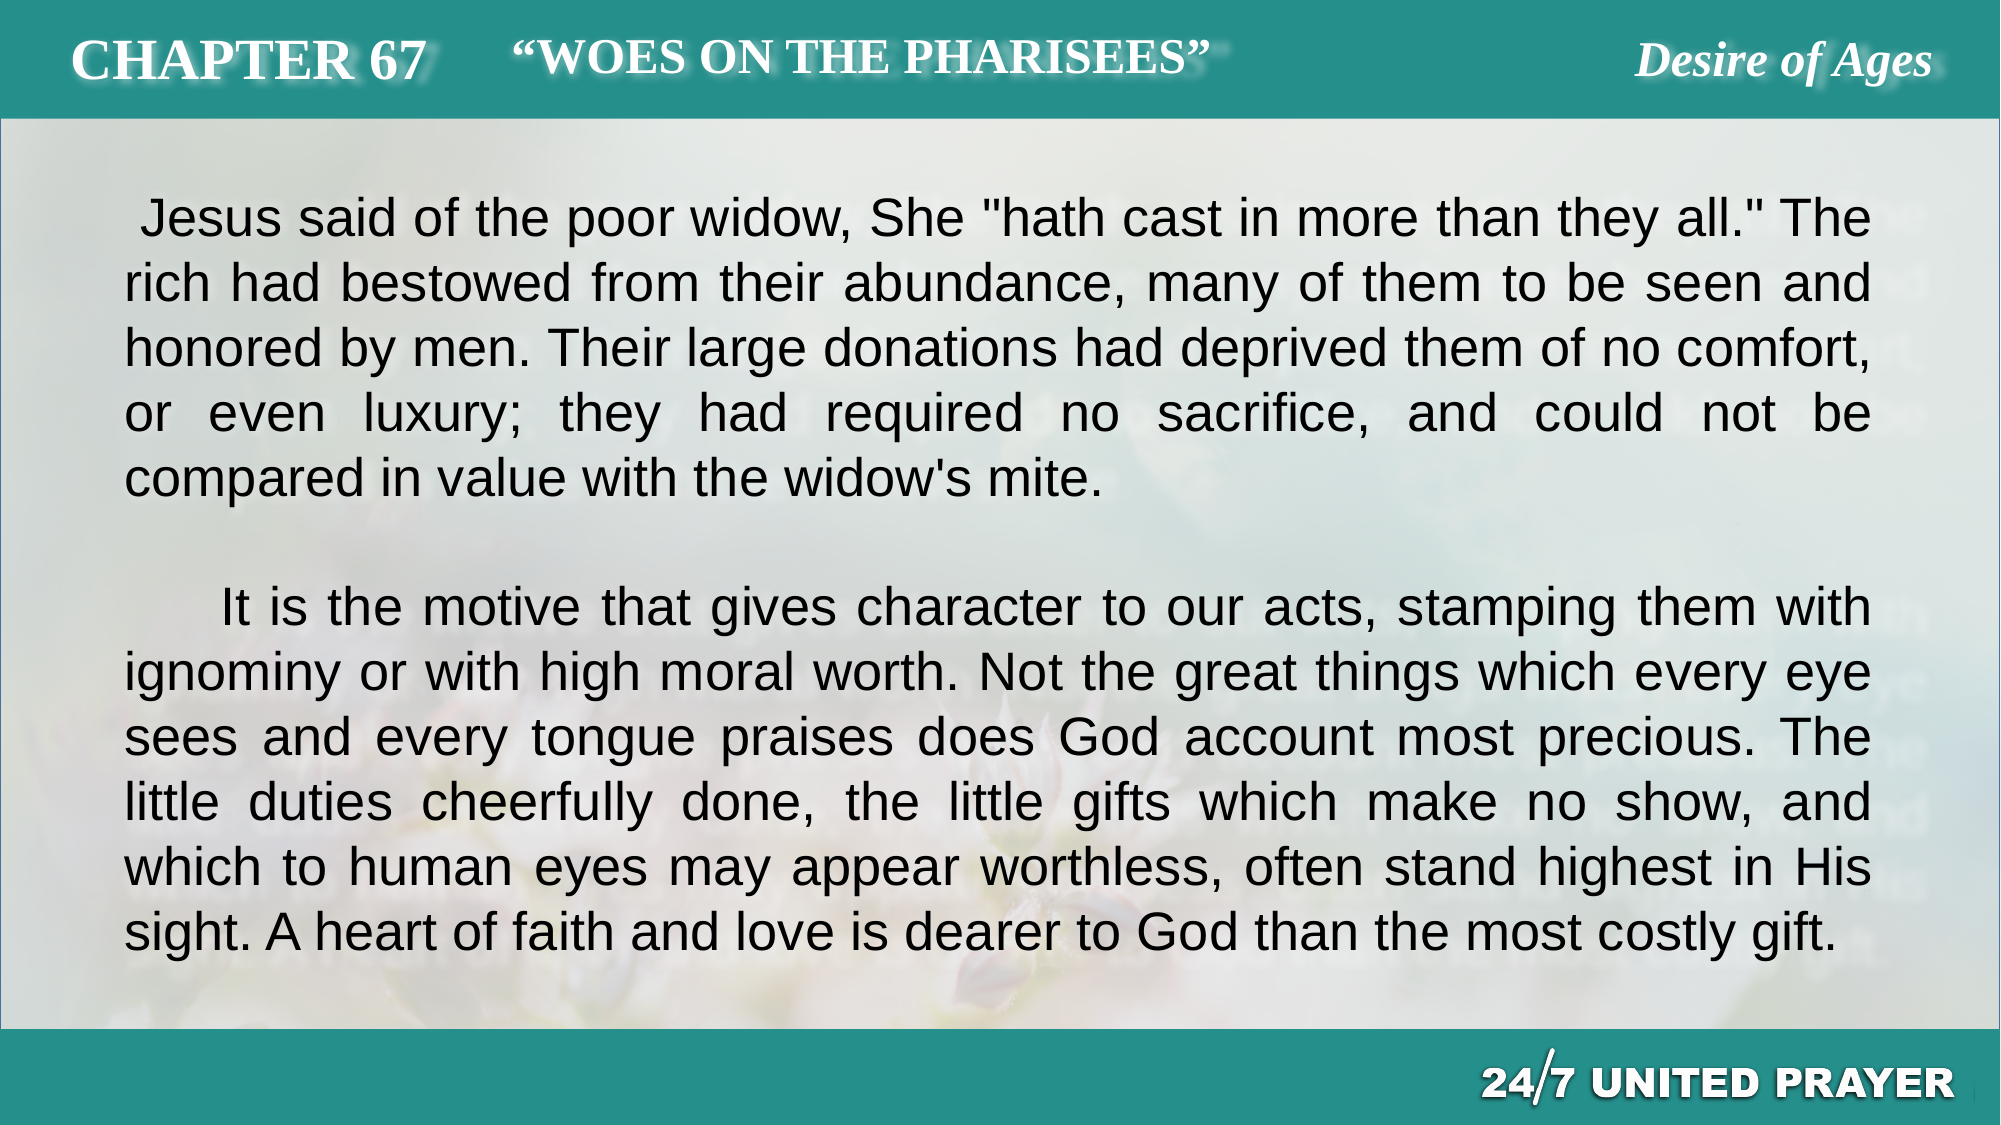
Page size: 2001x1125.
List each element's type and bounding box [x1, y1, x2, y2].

text_box [461, 7, 961, 121]
text_box [490, 1, 1233, 115]
text_box [0, 0, 2000, 1125]
picture [1455, 1005, 1975, 1125]
